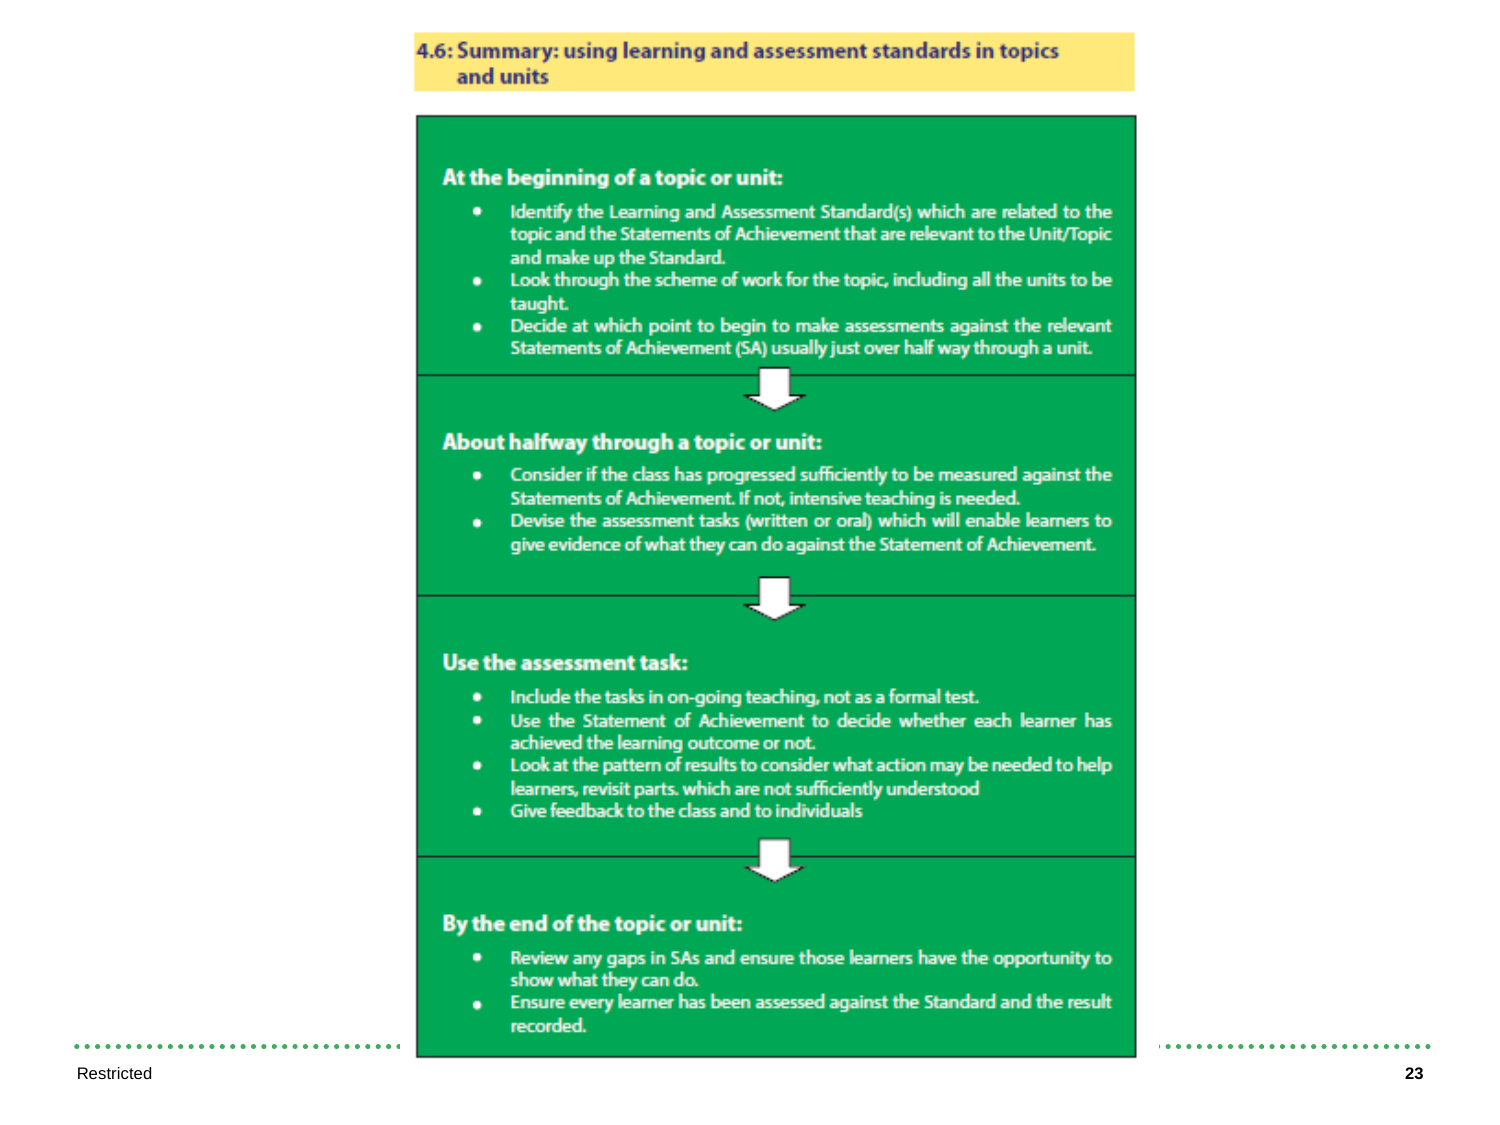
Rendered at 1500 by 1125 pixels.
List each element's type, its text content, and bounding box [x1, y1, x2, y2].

picture [0, 0, 1500, 1084]
footer Restricted [76, 1062, 977, 1105]
slide_number 23 [1340, 1062, 1424, 1105]
